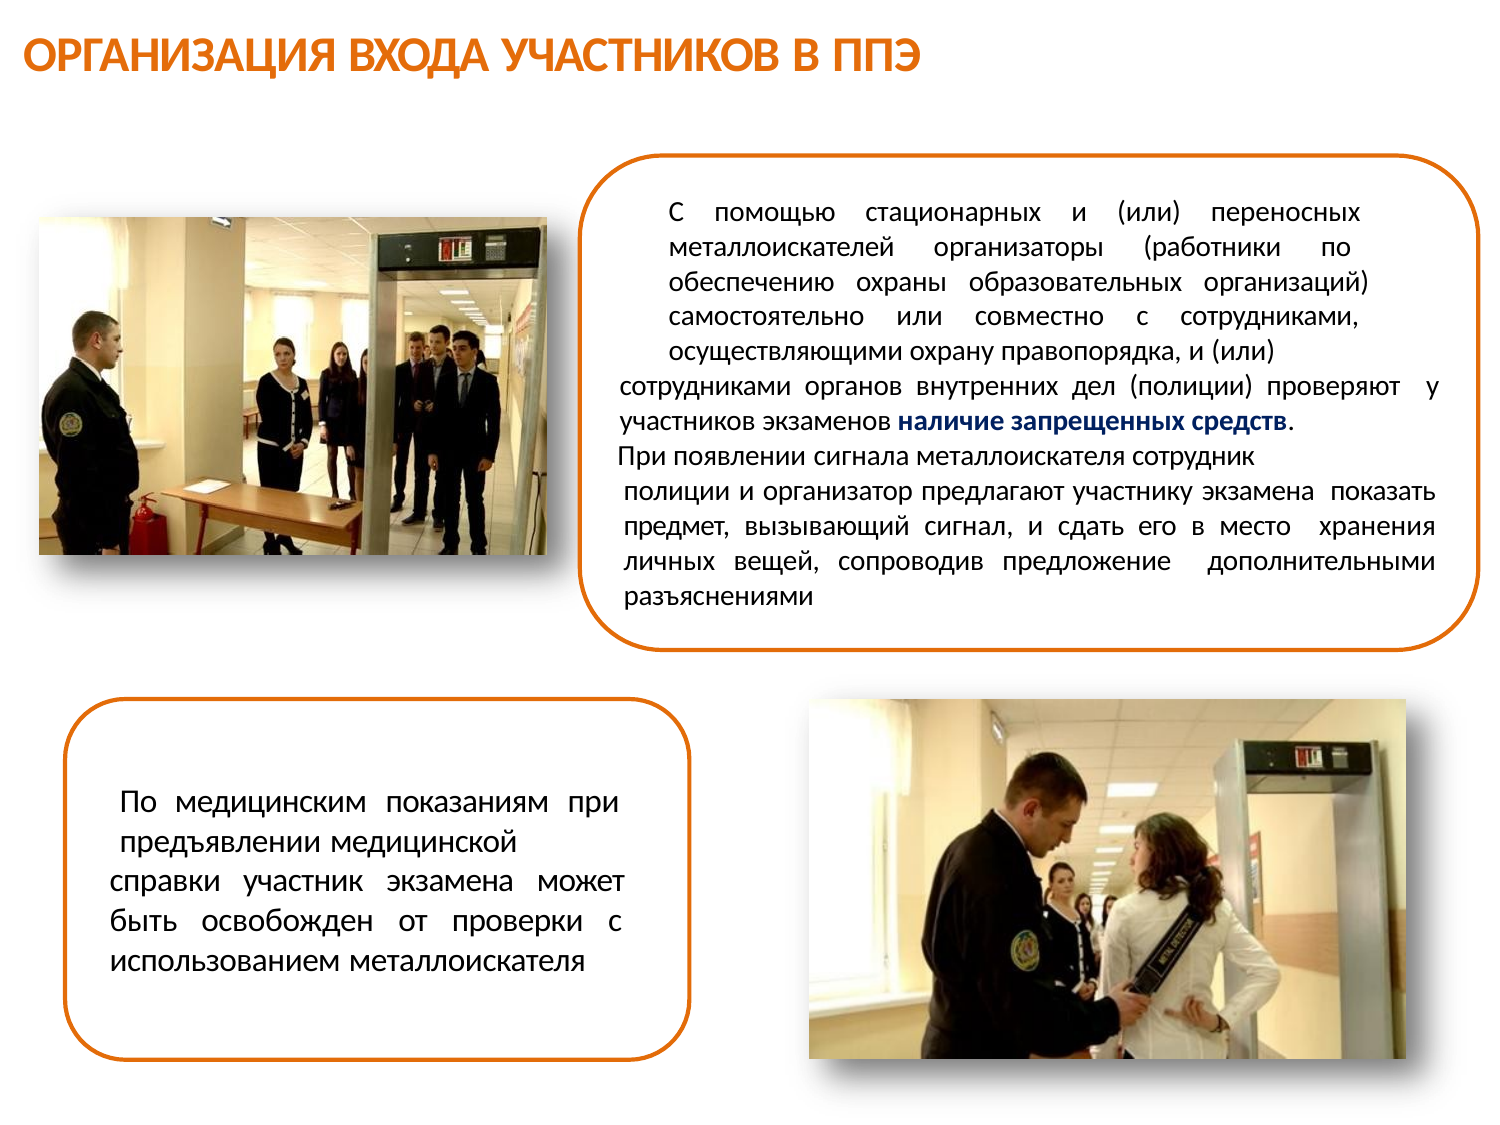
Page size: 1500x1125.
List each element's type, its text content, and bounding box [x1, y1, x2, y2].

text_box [6, 184, 572, 620]
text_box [776, 667, 1471, 1124]
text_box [62, 696, 692, 1063]
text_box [577, 153, 1481, 653]
title ОРГАНИЗАЦИЯ ВХОДА УЧАСТНИКОВ В ППЭ [21, 0, 1099, 146]
